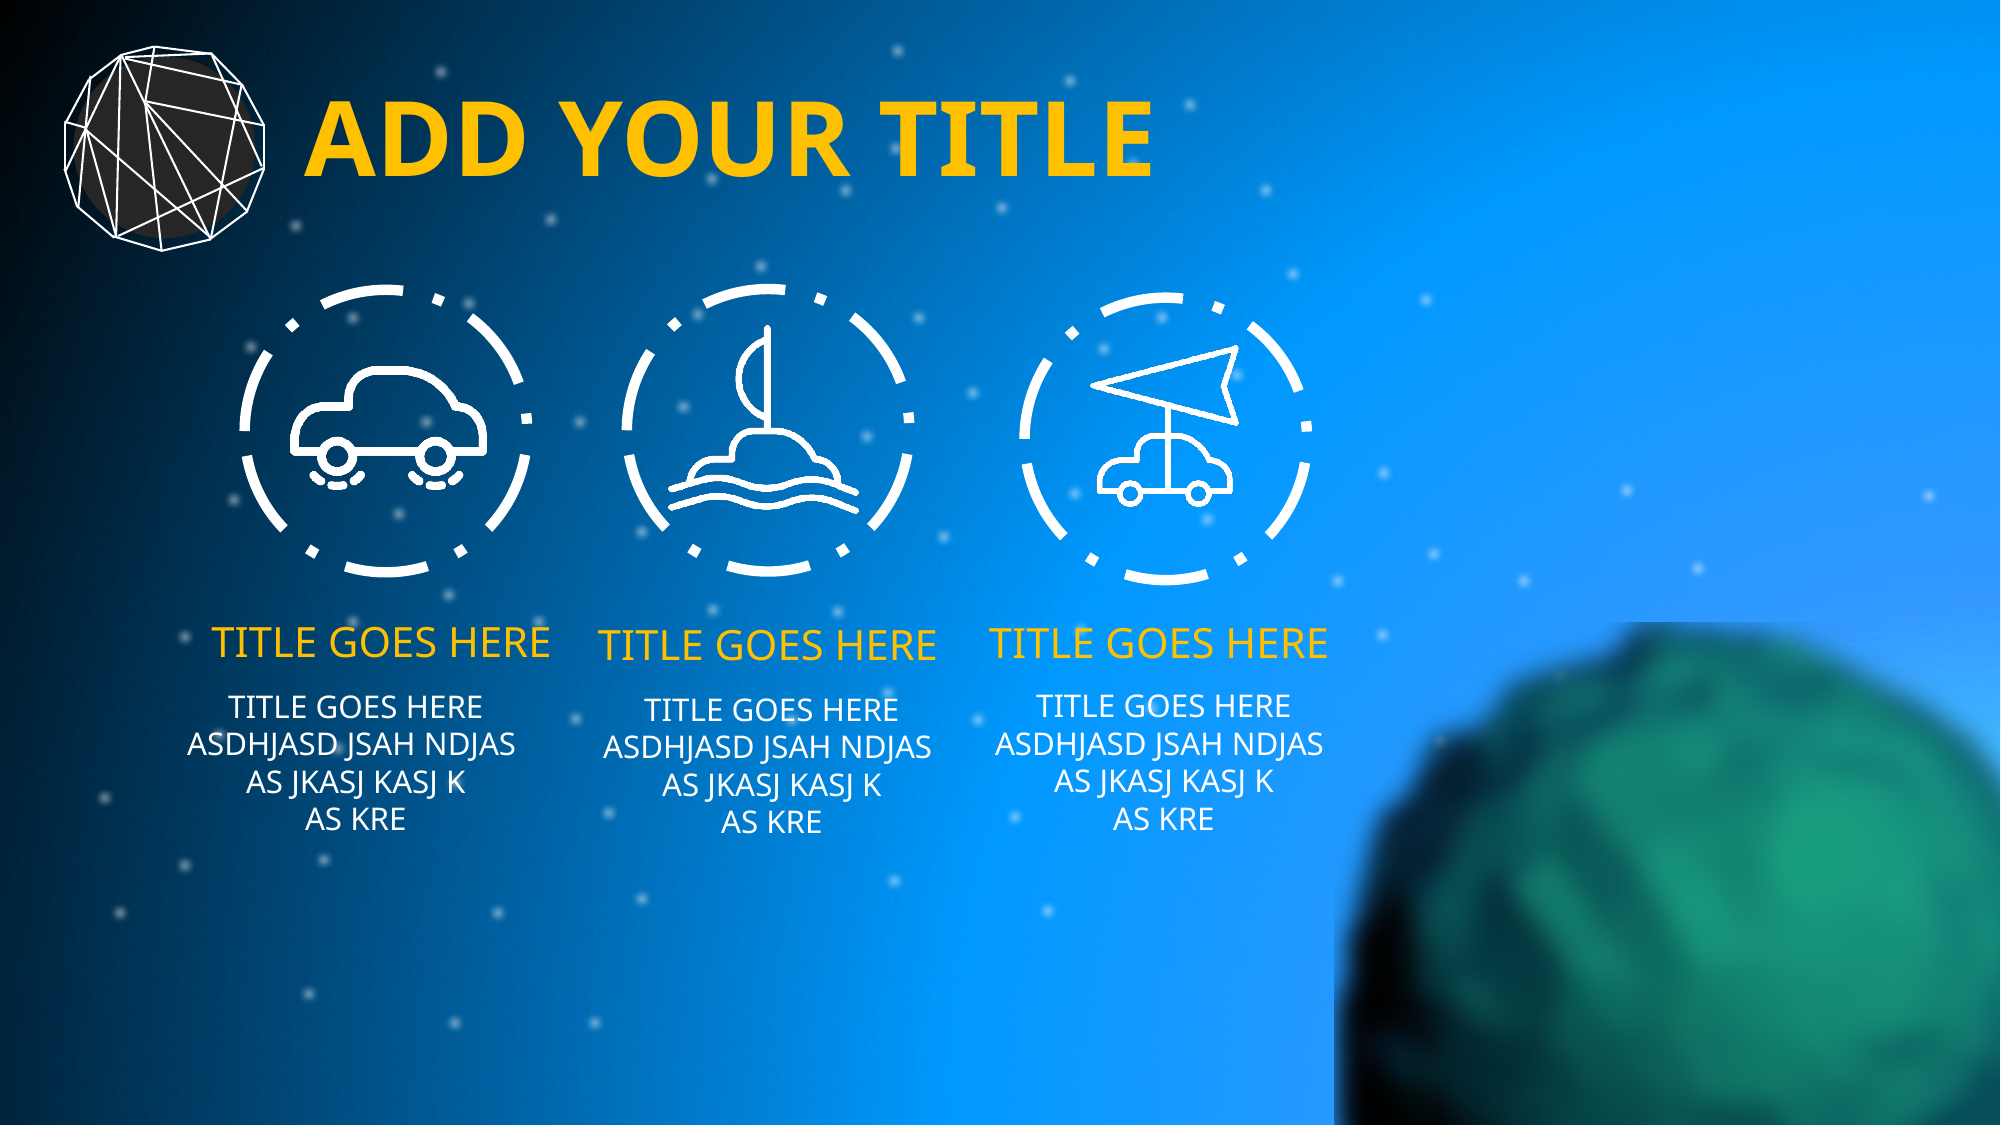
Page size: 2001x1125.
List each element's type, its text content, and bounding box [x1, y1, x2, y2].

text_box [243, 288, 529, 574]
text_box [64, 46, 265, 251]
text_box [1624, 487, 1631, 494]
text_box TITLE GOES HERE ASDHJASD JSAH NDJAS AS JKASJ KASJ K AS KRE [172, 679, 540, 845]
picture [0, 0, 2001, 1125]
text_box TITLE GOES HERE [974, 609, 1344, 675]
text_box TITLE GOES HERE [196, 608, 567, 674]
text_box TITLE GOES HERE ASDHJASD JSAH NDJAS AS JKASJ KASJ K AS KRE [980, 678, 1334, 844]
text_box TITLE GOES HERE ASDHJASD JSAH NDJAS AS JKASJ KASJ K AS KRE [588, 682, 956, 848]
text_box [1023, 296, 1309, 582]
text_box [891, 878, 898, 884]
text_box TITLE GOES HERE [583, 611, 953, 676]
text_box [625, 287, 911, 573]
text_box ADD YOUR TITLE [290, 65, 1173, 205]
